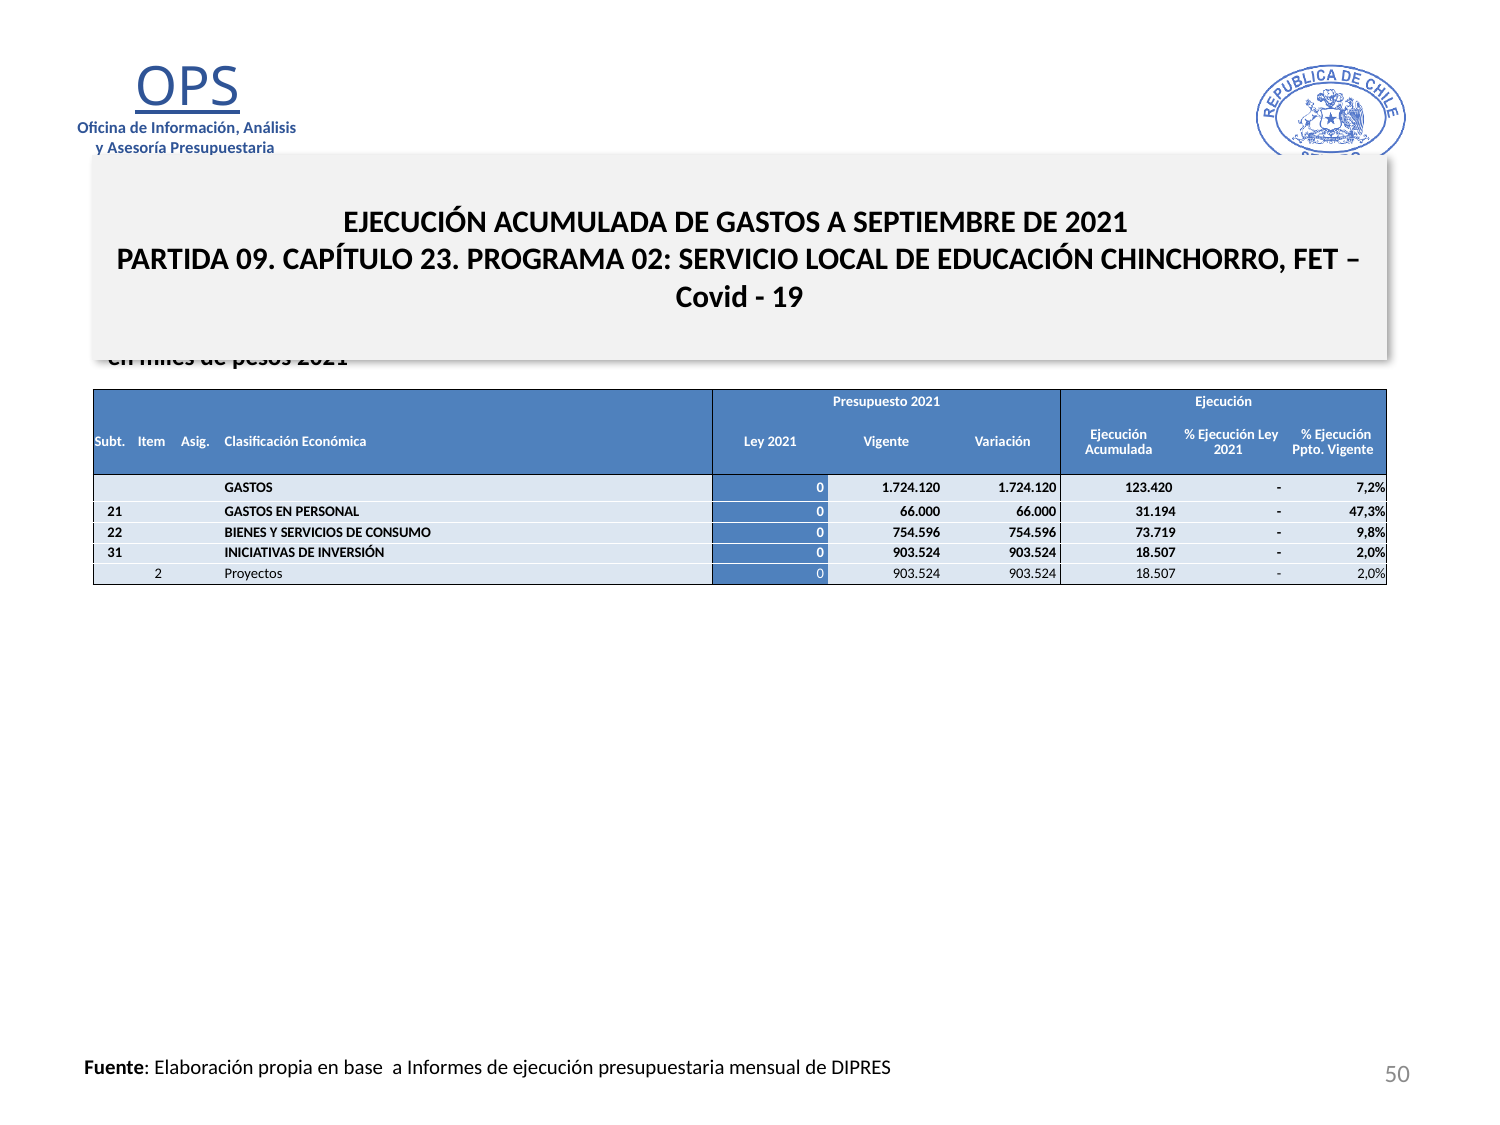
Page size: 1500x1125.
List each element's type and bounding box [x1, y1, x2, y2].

table_header [94, 390, 712, 411]
slide_number [1074, 1042, 1425, 1103]
table_cell [1061, 523, 1386, 543]
table_cell [94, 475, 712, 501]
picture [1240, 58, 1420, 175]
text_box [93, 360, 1386, 389]
title [93, 155, 1386, 360]
table_cell [94, 523, 712, 543]
table_cell [713, 523, 1060, 543]
table_cell [1061, 544, 1386, 563]
table_cell [713, 544, 1060, 563]
table_cell [94, 502, 712, 522]
table_cell [94, 564, 712, 584]
table_cell [1061, 564, 1386, 584]
table_cell [1061, 475, 1386, 501]
table_header [1061, 390, 1386, 411]
table_cell [1061, 411, 1386, 474]
table_cell [713, 411, 1060, 474]
table_cell [713, 475, 1060, 501]
table_cell [1061, 502, 1386, 522]
table_cell [713, 564, 1060, 584]
table_cell [94, 411, 712, 474]
table_cell [713, 502, 1060, 522]
table_cell [94, 544, 712, 563]
table_header [713, 390, 1060, 411]
